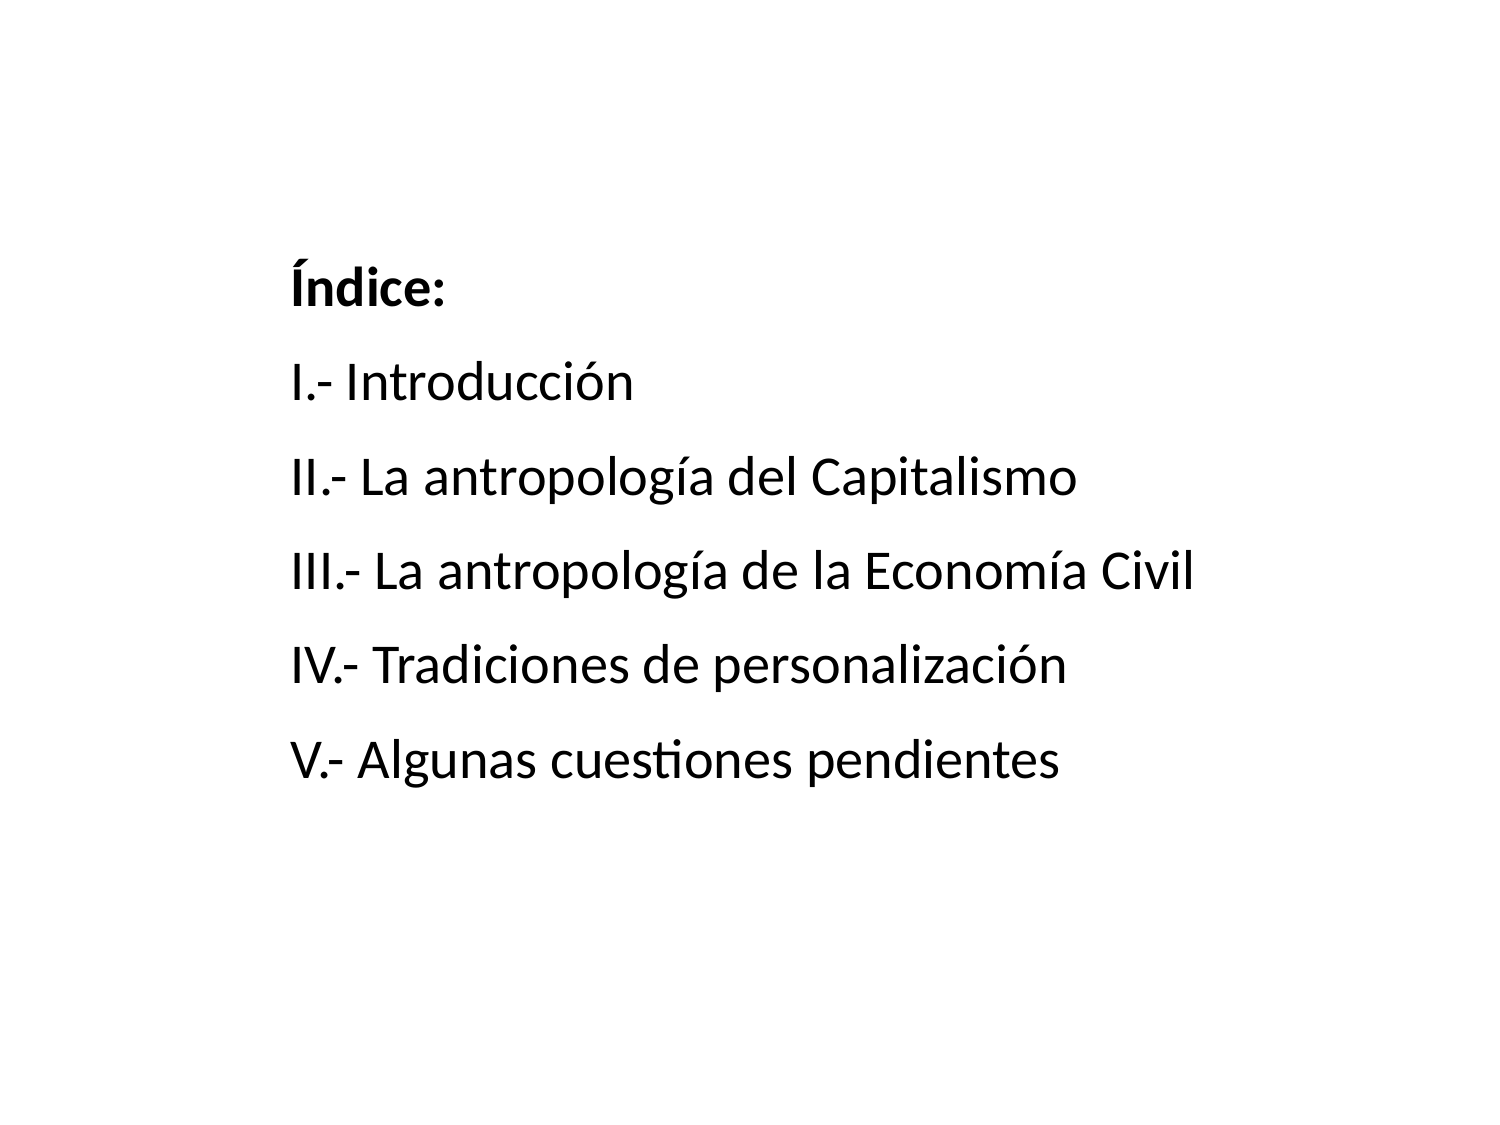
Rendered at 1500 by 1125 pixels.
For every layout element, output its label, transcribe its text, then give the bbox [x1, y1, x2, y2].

title Índice: I.- Introducción II.- La antropología del Capitalismo III.- La antropología de la Economía Civil IV.- Tradiciones de personalización V.- Algunas cuestiones pendientes [275, 373, 1353, 870]
